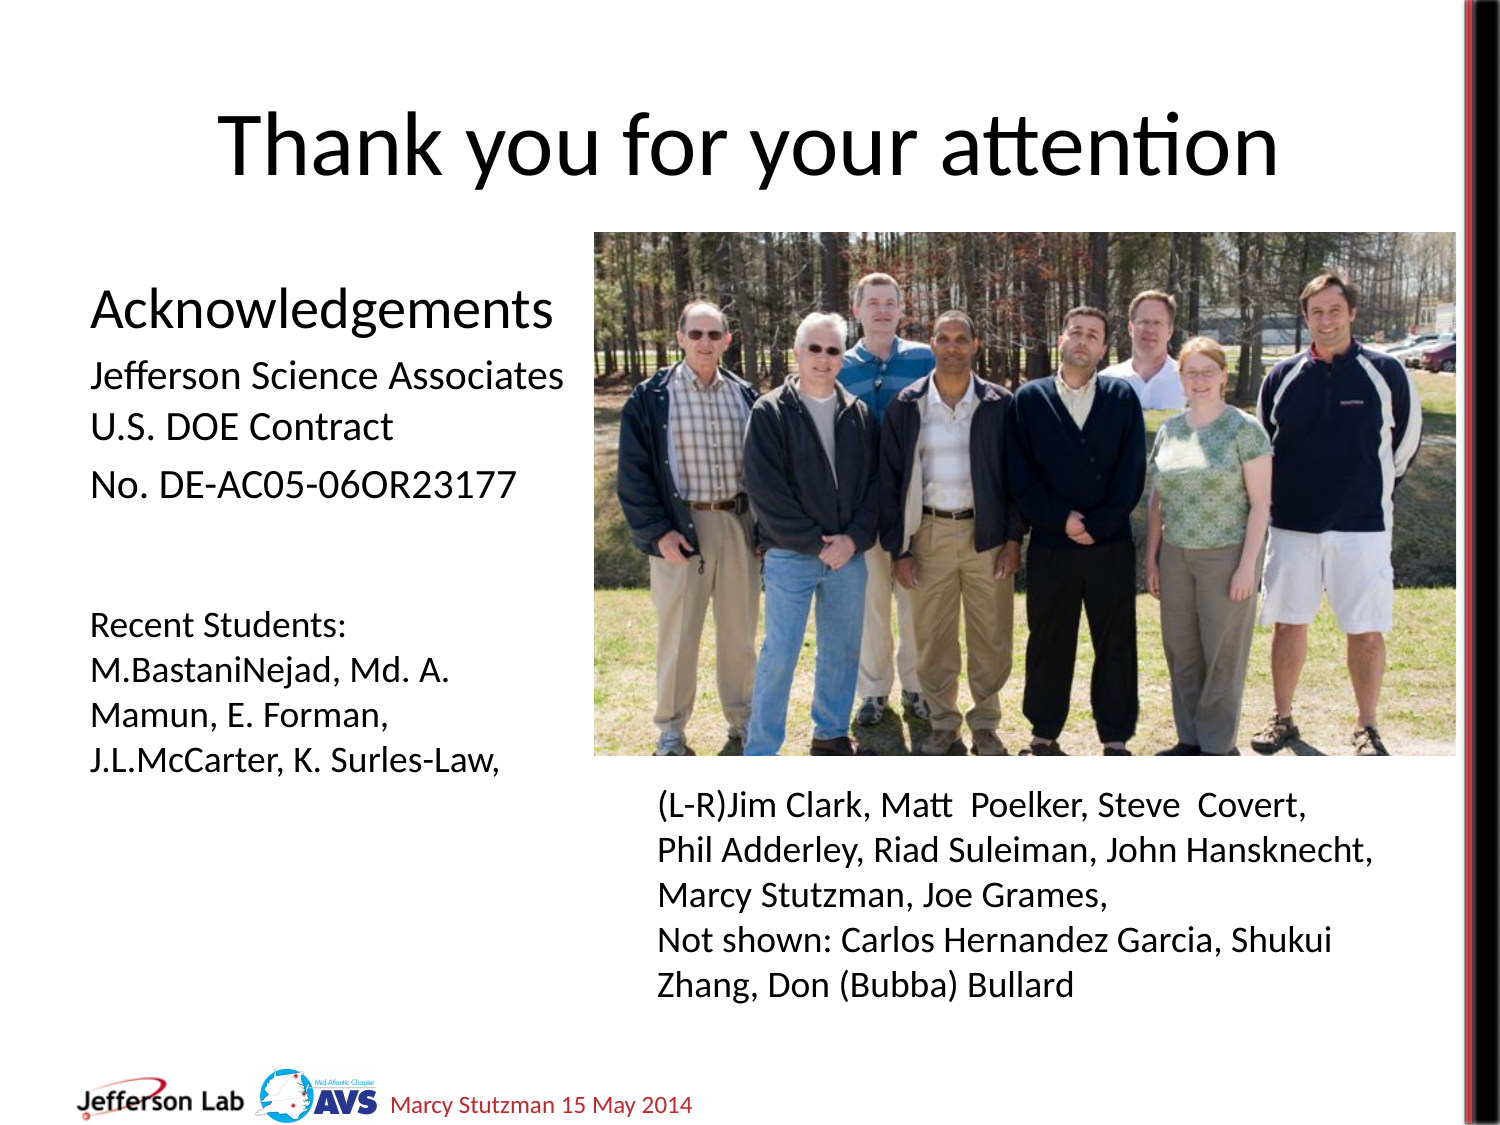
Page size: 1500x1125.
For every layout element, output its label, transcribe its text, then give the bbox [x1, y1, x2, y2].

list Acknowledgements Jefferson Science Associates U.S. DOE Contract No. DE-AC05-06OR23177 [75, 262, 588, 554]
picture [75, 1071, 252, 1122]
picture [253, 1067, 378, 1123]
text_box (L-R)Jim Clark, Matt Poelker, Steve Covert, Phil Adderley, Riad Suleiman, John Hansknecht, Marcy Stutzman, Joe Grames, Not shown: Carlos Hernandez Garcia, Shukui Zhang, Don (Bubba) Bullard [642, 772, 1456, 1058]
picture [593, 232, 1457, 756]
text_box Recent Students: M.BastaniNejad, Md. A. Mamun, E. Forman, J.L.McCarter, K. Surles-Law, [74, 592, 572, 787]
title Thank you for your attention [75, 45, 1425, 233]
